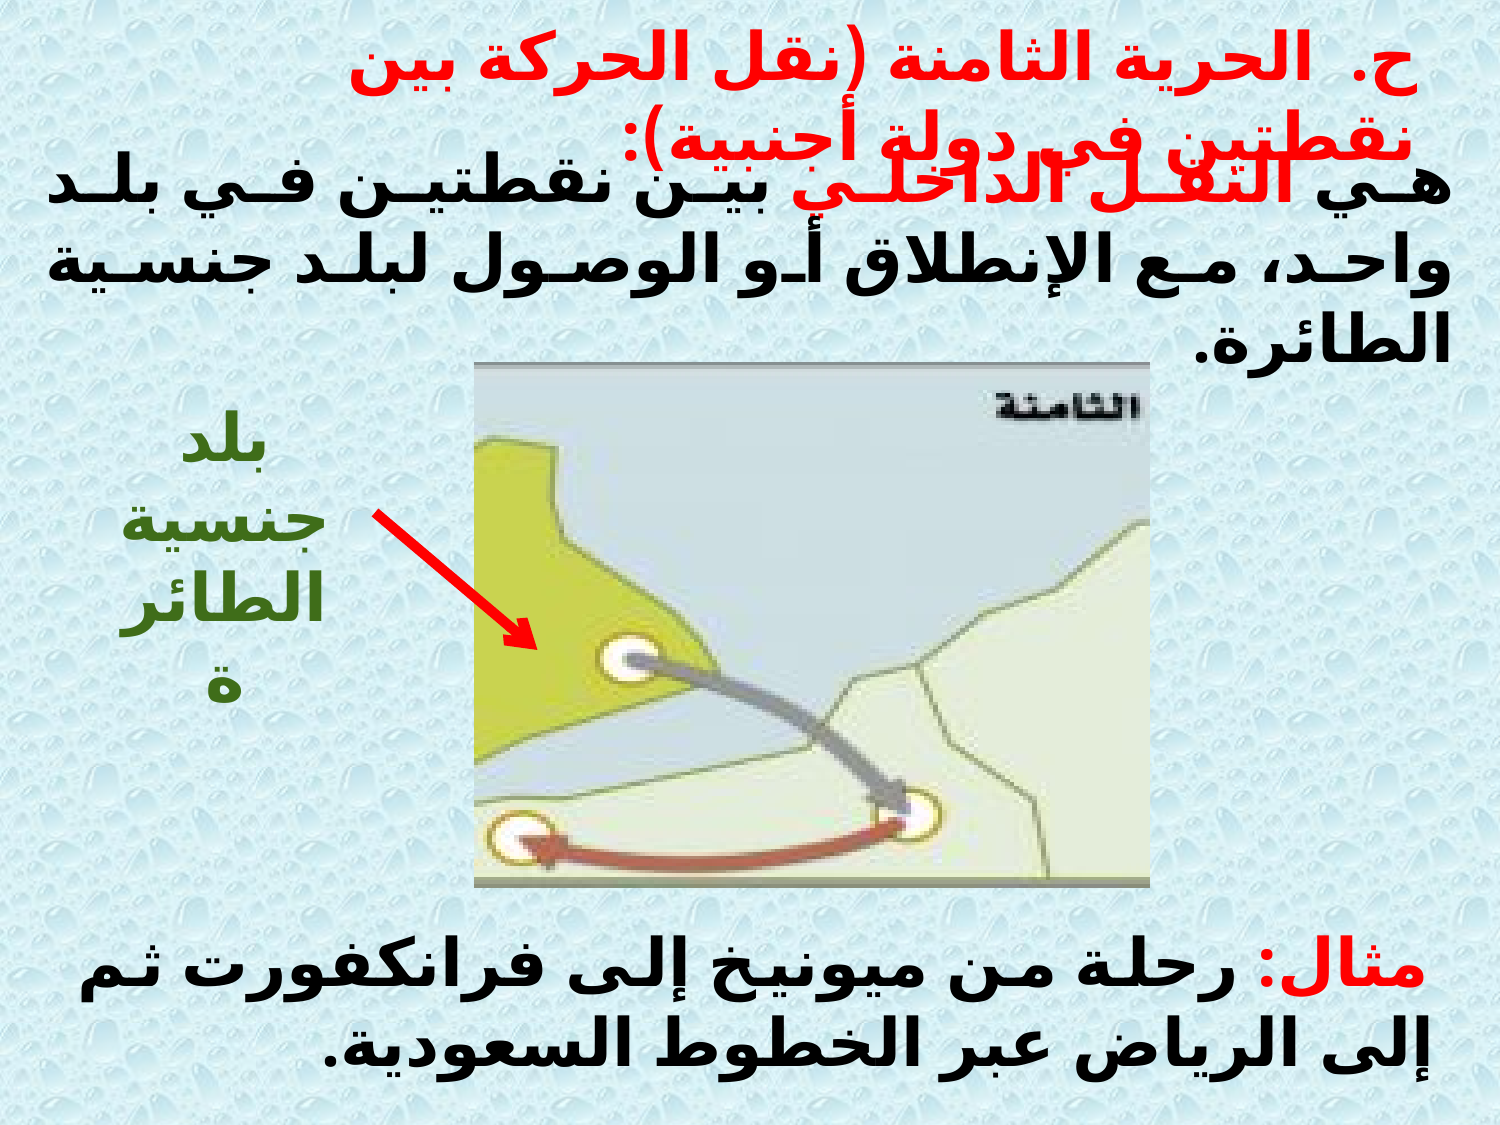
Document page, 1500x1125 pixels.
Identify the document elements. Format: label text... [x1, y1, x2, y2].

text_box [374, 511, 538, 651]
title ح. الحرية الثامنة (نقل الحركة بين نقطتين في دولة أجنبية): [87, 37, 1425, 150]
list مثال: رحلة من ميونيخ إلى فرانكفورت ثم إلى الرياض عبر الخطوط السعودية. [62, 912, 1450, 1100]
picture [474, 361, 1151, 888]
text_box هي النقل الداخلي بين نقطتين في بلد واحد، مع الإنطلاق أو الوصول لبلد جنسية الطائرة. [37, 174, 1463, 338]
table_cell 10 [0, 0, 1500, 1125]
text_box بلد جنسية الطائرة [99, 387, 350, 723]
